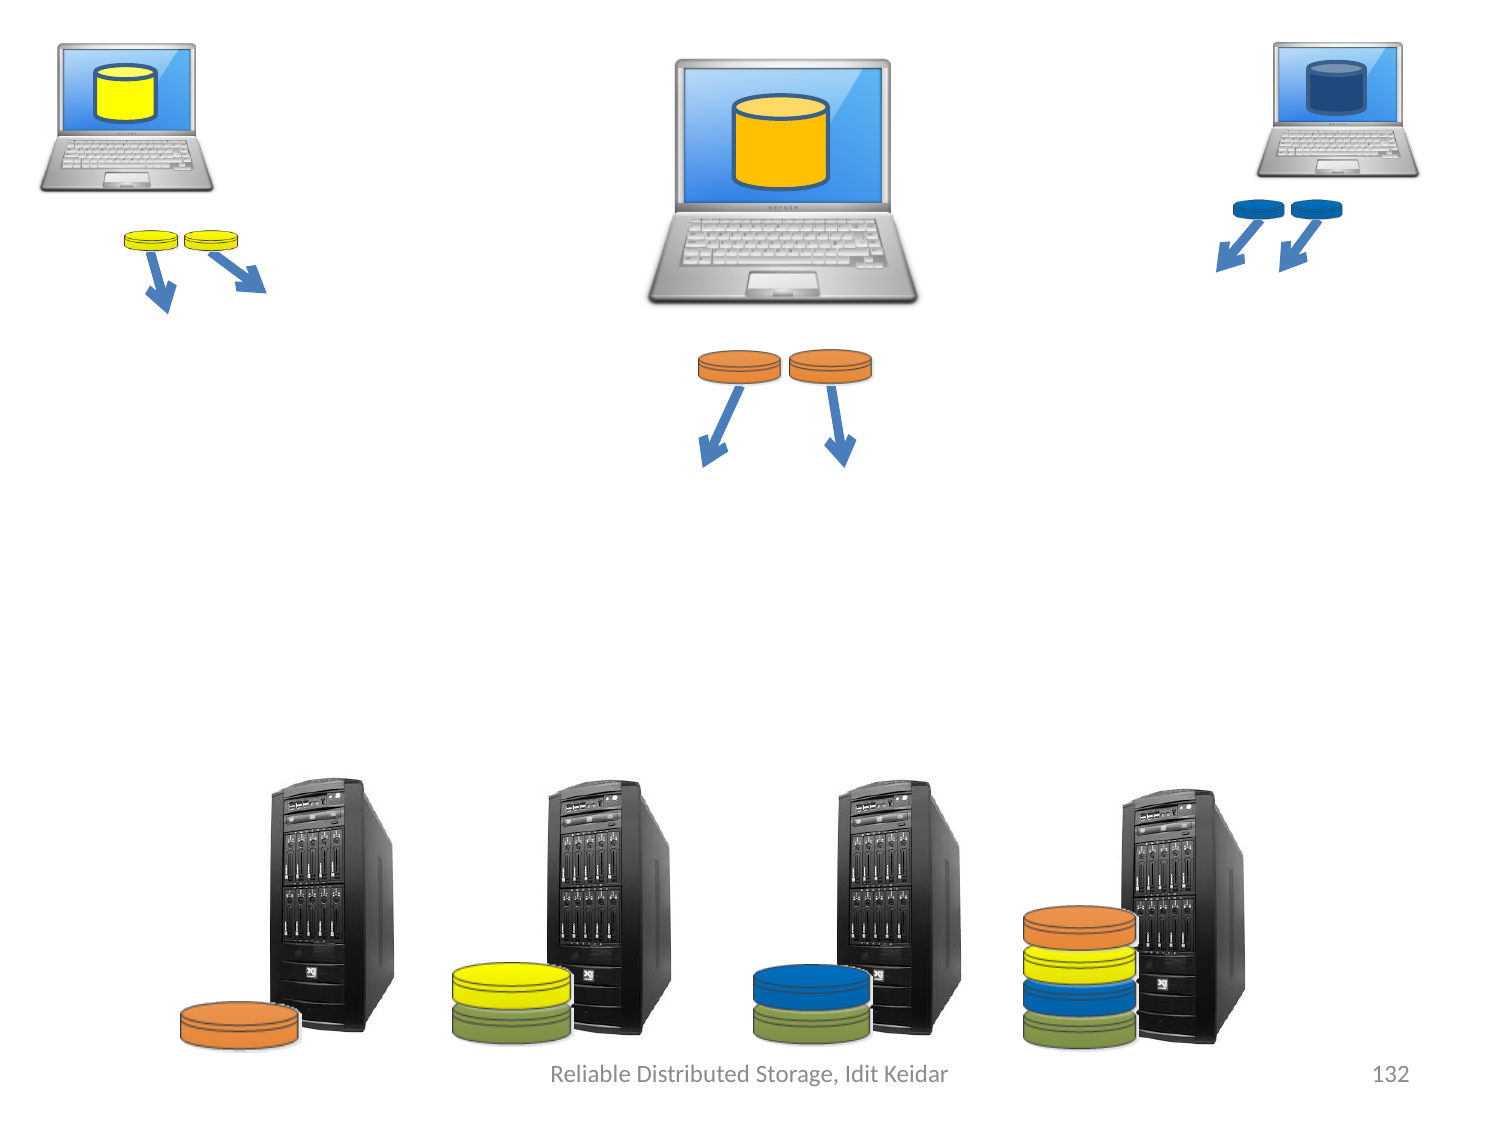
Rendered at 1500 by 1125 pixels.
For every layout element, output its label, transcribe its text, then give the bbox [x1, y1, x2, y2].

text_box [638, 32, 927, 321]
picture [1023, 786, 1247, 1052]
footer Reliable Distributed Storage, Idit Keidar [512, 1042, 988, 1103]
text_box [830, 396, 845, 469]
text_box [702, 396, 741, 469]
slide_number 132 [1074, 1042, 1425, 1103]
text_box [697, 349, 874, 387]
picture [180, 774, 397, 1053]
picture [452, 777, 674, 1047]
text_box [1215, 27, 1425, 273]
picture [753, 777, 963, 1048]
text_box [34, 27, 267, 315]
